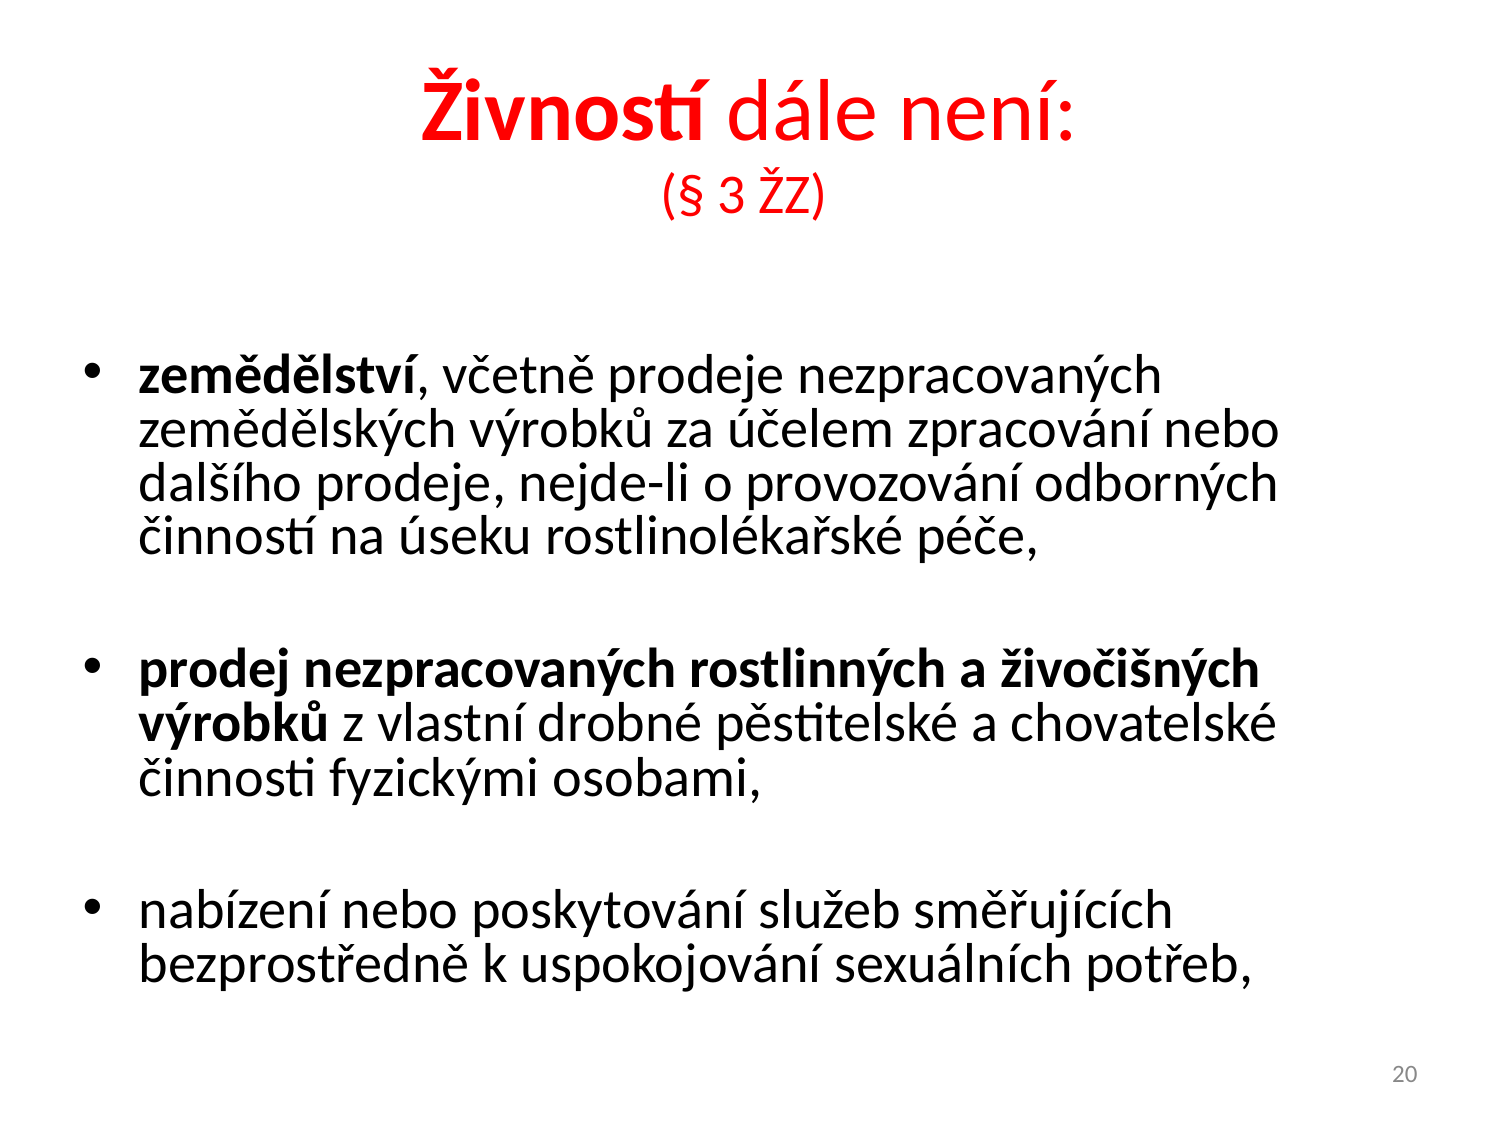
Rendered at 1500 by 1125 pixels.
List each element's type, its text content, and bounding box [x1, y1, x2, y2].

list zemědělství, včetně prodeje nezpracovaných zemědělských výrobků za účelem zpracování nebo dalšího prodeje, nejde-li o provozování odborných činností na úseku rostlinolékařské péče, prodej nezpracovaných rostlinných a živočišných výrobků z vlastní drobné pěstitelské a chovatelské činnosti fyzickými osobami, nabízení nebo poskytování služeb směřujících bezprostředně k uspokojování sexuálních potřeb, [74, 261, 1426, 1006]
slide_number 20 [1381, 1050, 1426, 1096]
title Živností dále není: (§ 3 ŽZ) [74, 44, 1426, 234]
